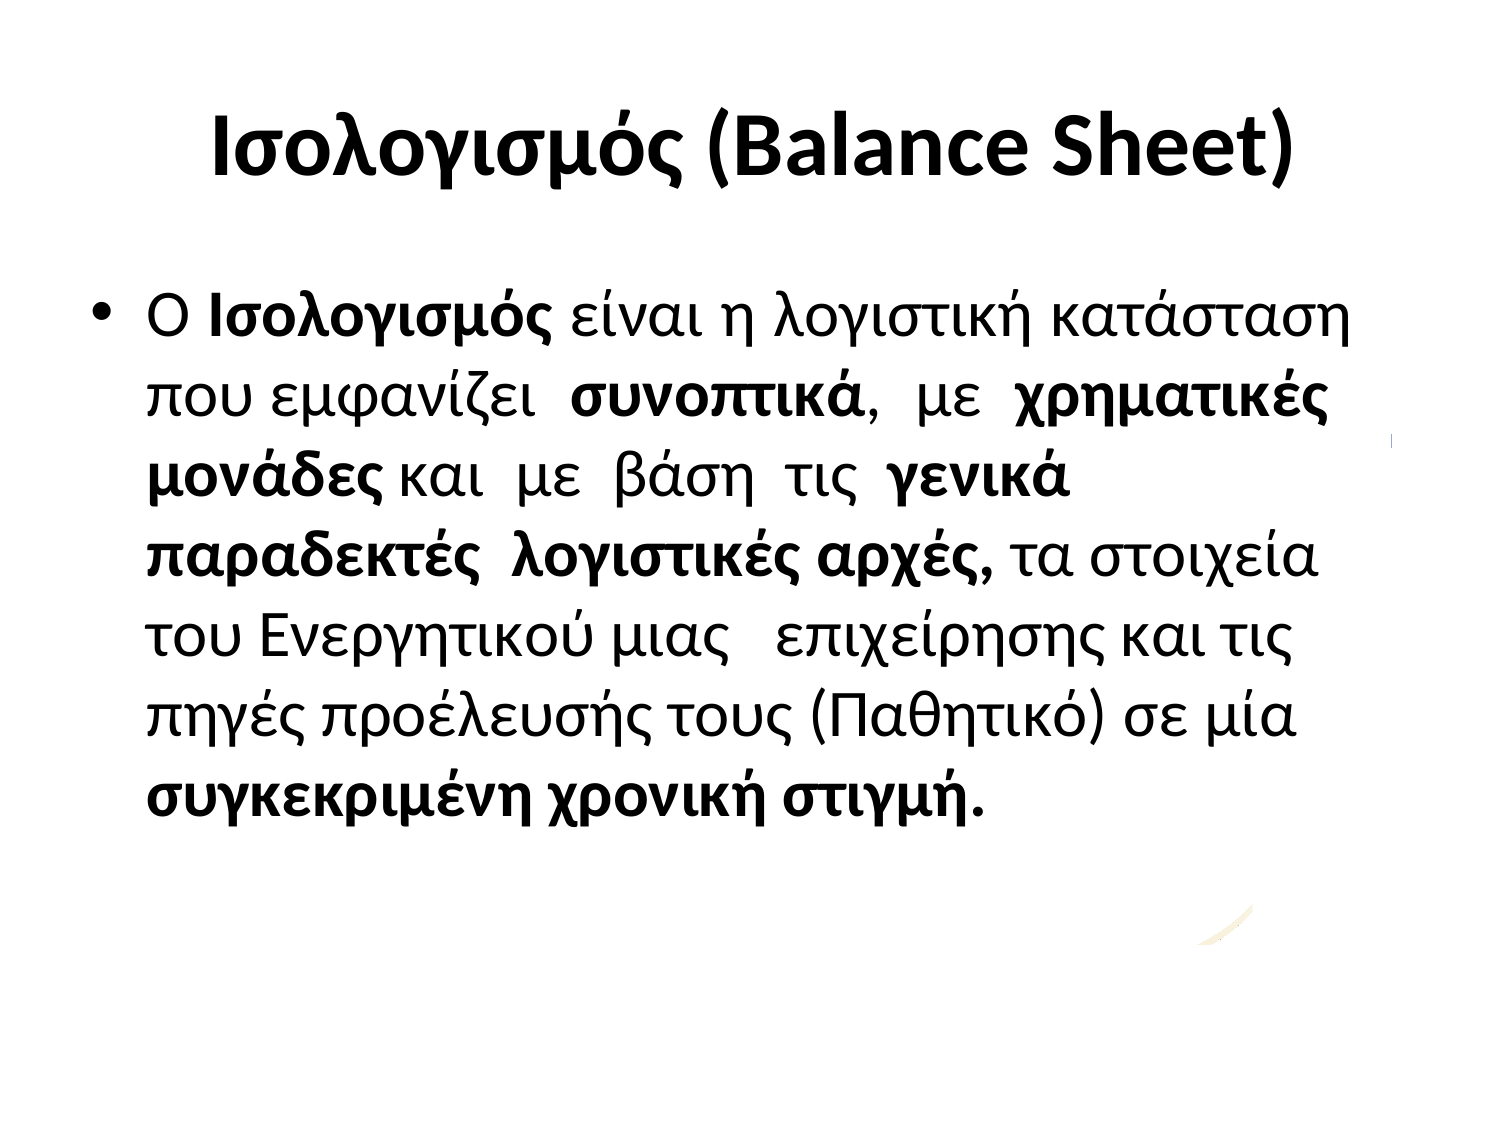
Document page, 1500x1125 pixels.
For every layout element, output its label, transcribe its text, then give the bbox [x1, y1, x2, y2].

text_box [1192, 902, 1253, 945]
title Ισολογισμός (Balance Sheet) [75, 44, 1425, 233]
list Ο Ισολογισμός είναι η λογιστική κατάσταση που εμφανίζει συνοπτικά, με χρηματικές μονάδες και με βάση τις γενικά παραδεκτές λογιστικές αρχές, τα στοιχεία του Ενεργητικού μιας επιχείρησης και τις πηγές προέλευσής τους (Παθητικό) σε μία συγκεκριμένη χρονική στιγμή. [75, 262, 1425, 1005]
